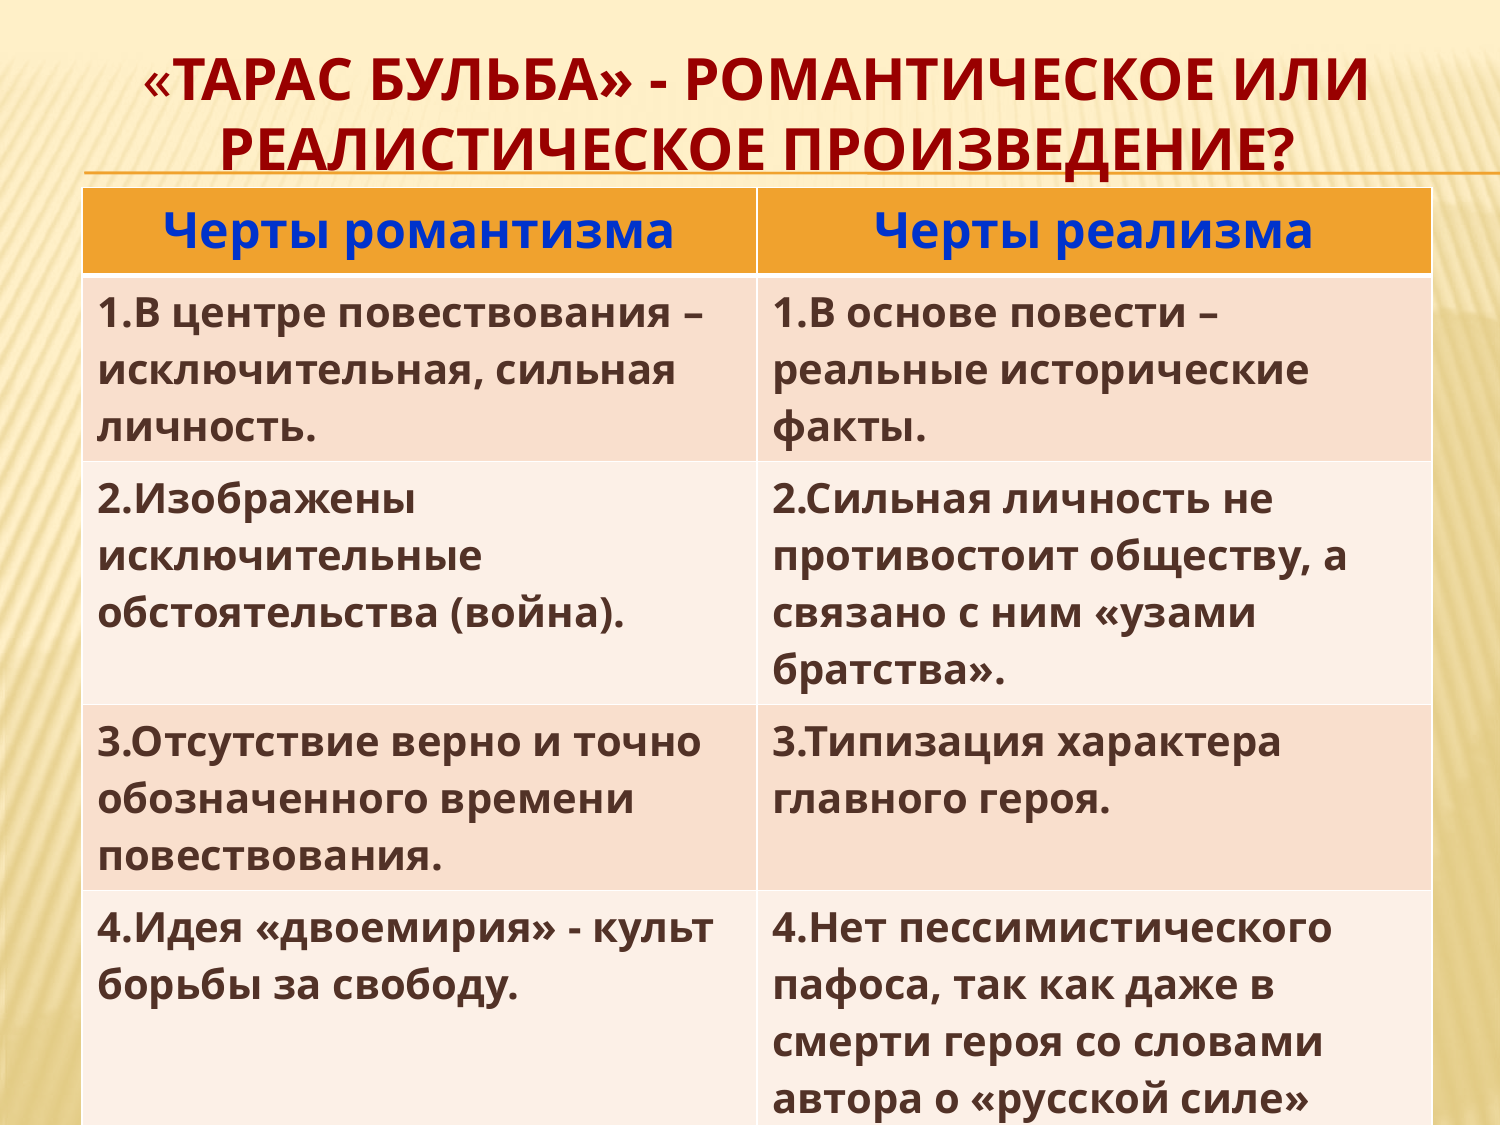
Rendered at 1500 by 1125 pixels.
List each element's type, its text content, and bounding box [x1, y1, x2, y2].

table_cell 4.Идея «двоемирия» - культ борьбы за свободу. [83, 891, 756, 1125]
table_cell 1.В центре повествования – исключительная, сильная личность. [83, 278, 756, 461]
table_cell 4.Нет пессимистического пафоса, так как даже в смерти героя со словами автора о «русской силе» заложен оптимизм, вера в будущее, в силу духа русского народа. [758, 891, 1431, 1125]
table_cell 2.Изображены исключительные обстоятельства (война). [83, 462, 756, 704]
table_cell 3.Отсутствие верно и точно обозначенного времени повествования. [83, 705, 756, 890]
table_cell 2.Сильная личность не противостоит обществу, а связано с ним «узами братства». [758, 462, 1431, 704]
table_header Черты романтизма [83, 188, 756, 273]
title «Тарас Бульба» - романтическое или реалистическое произведение? [82, 46, 1432, 178]
table_header Черты реализма [758, 188, 1431, 273]
table_cell 3.Типизация характера главного героя. [758, 705, 1431, 890]
table_cell 1.В основе повести – реальные исторические факты. [758, 278, 1431, 461]
